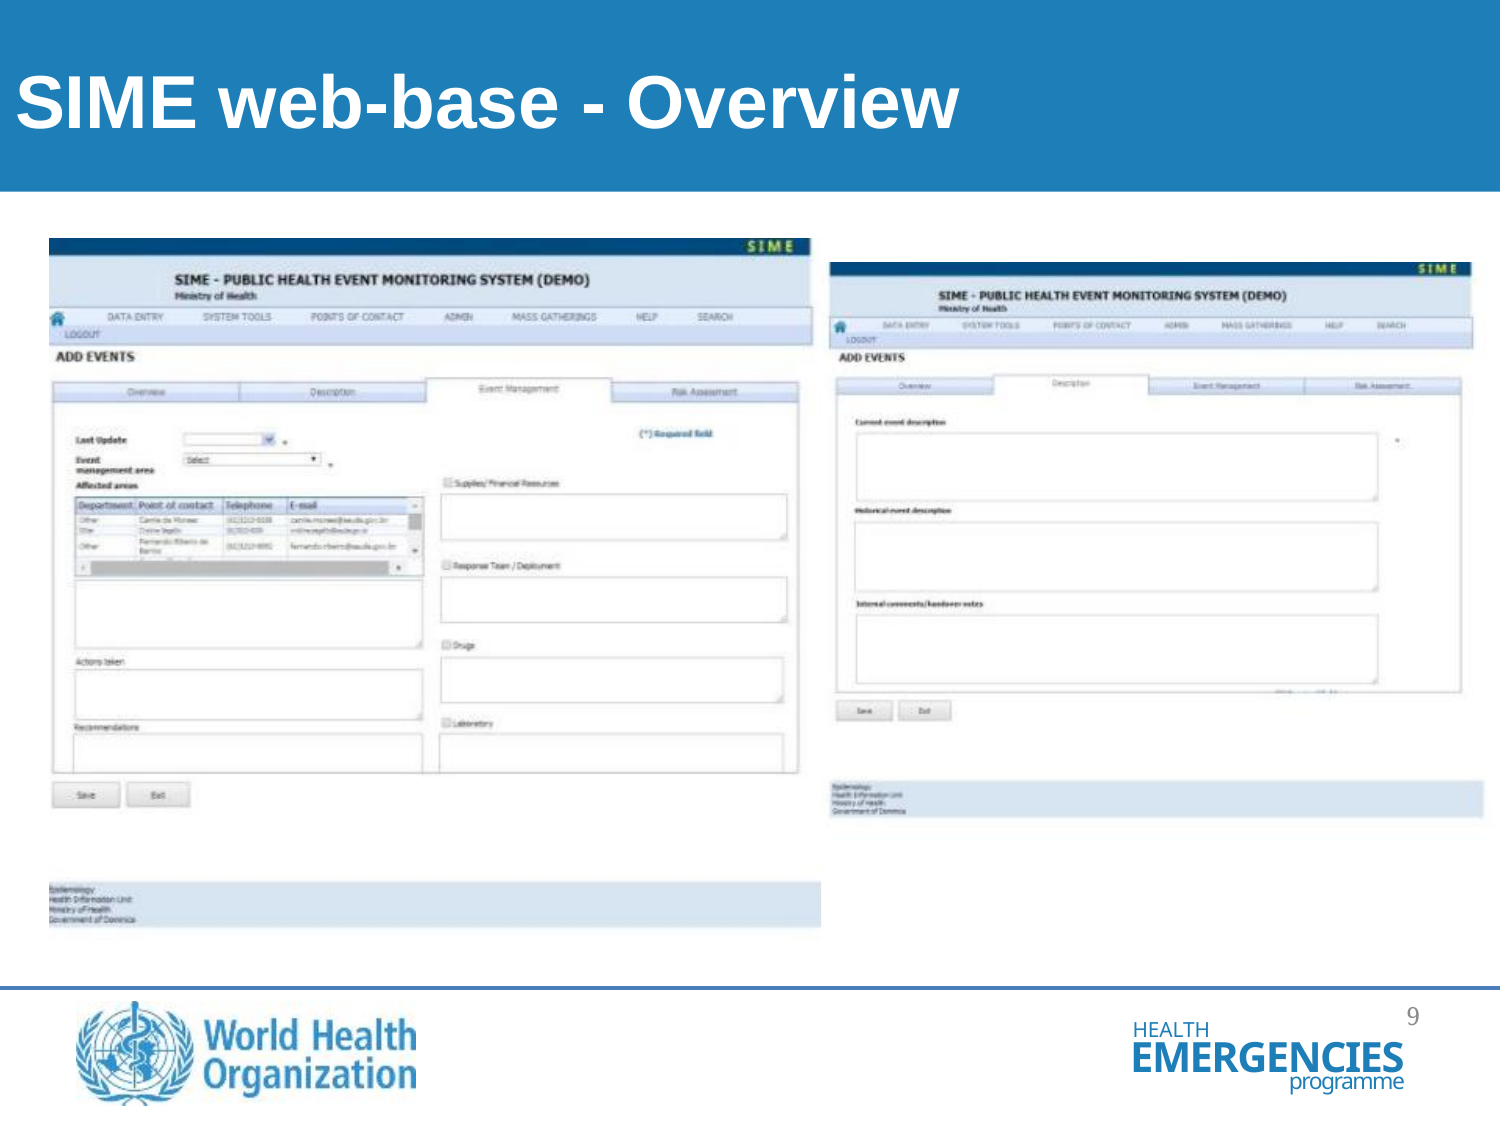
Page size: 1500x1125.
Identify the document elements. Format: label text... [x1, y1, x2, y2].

slide_number 8 [1085, 987, 1436, 1048]
picture [76, 1001, 416, 1106]
picture [48, 238, 1500, 946]
title SIME web-base - Overview [0, 16, 1425, 181]
